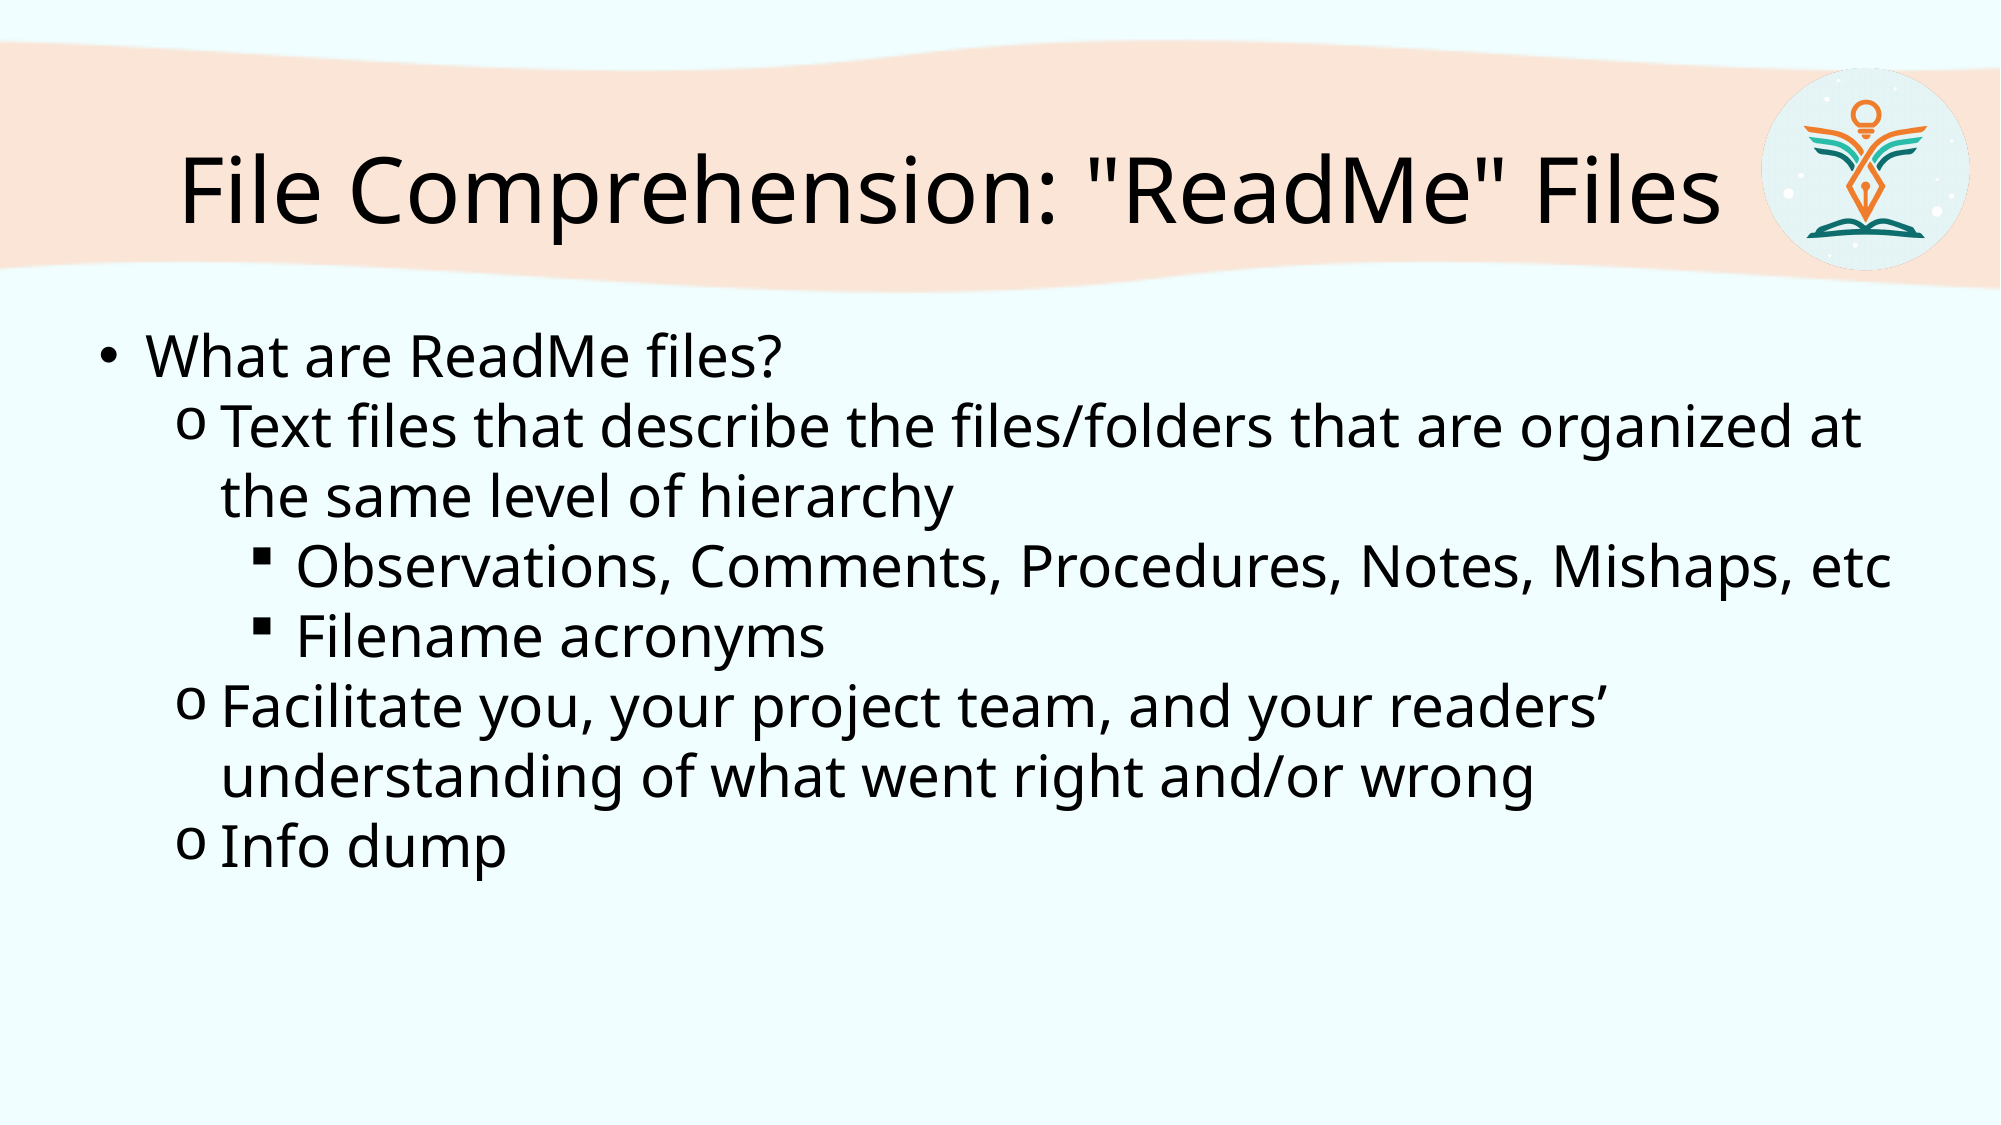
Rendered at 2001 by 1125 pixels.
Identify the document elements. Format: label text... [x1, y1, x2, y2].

text_box What are ReadMe files? Text files that describe the files/folders that are organized at the same level of hierarchy Observations, Comments, Procedures, Notes, Mishaps, etc Filename acronyms Facilitate you, your project team, and your readers’ understanding of what went right and/or wrong Info dump [83, 311, 1913, 1125]
title [137, 59, 1698, 278]
text_box File Comprehension: "ReadMe" Files [162, 84, 1698, 303]
picture [0, 0, 2001, 1125]
